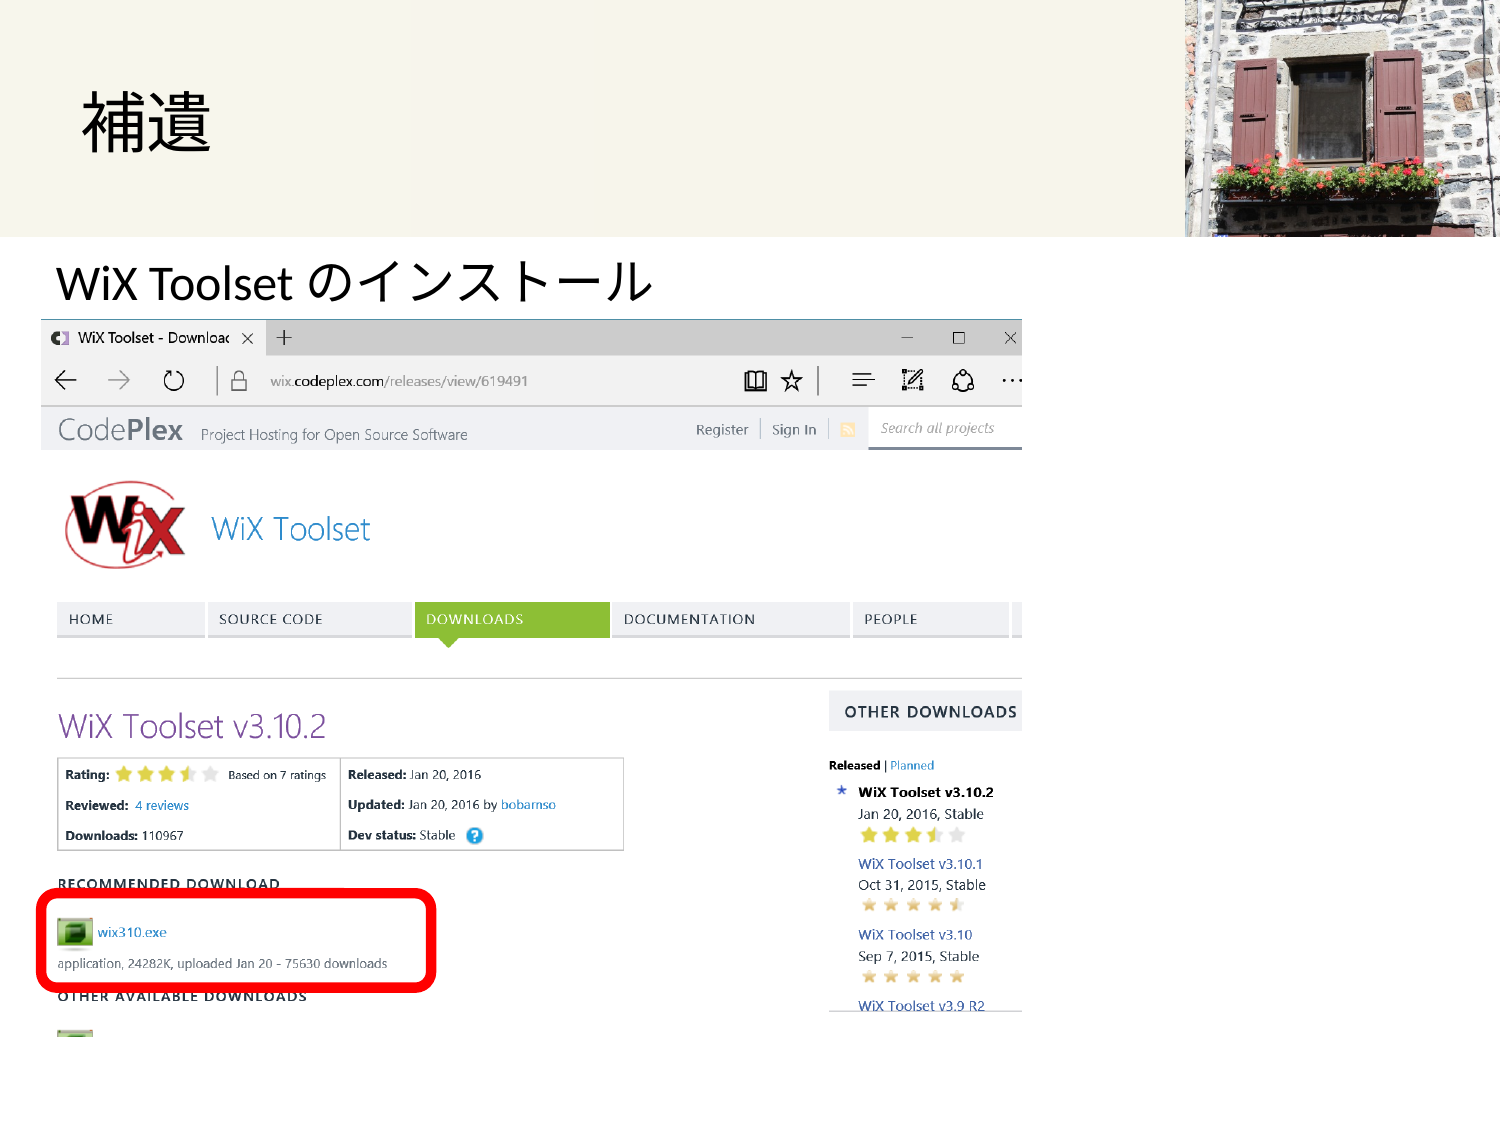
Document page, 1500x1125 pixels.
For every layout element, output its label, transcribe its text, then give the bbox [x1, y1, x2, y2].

picture [1185, 0, 1500, 237]
title 補遺 [64, 45, 1164, 197]
picture [40, 319, 1022, 1037]
text_box WiX Toolsetのインストール [41, 243, 1258, 319]
